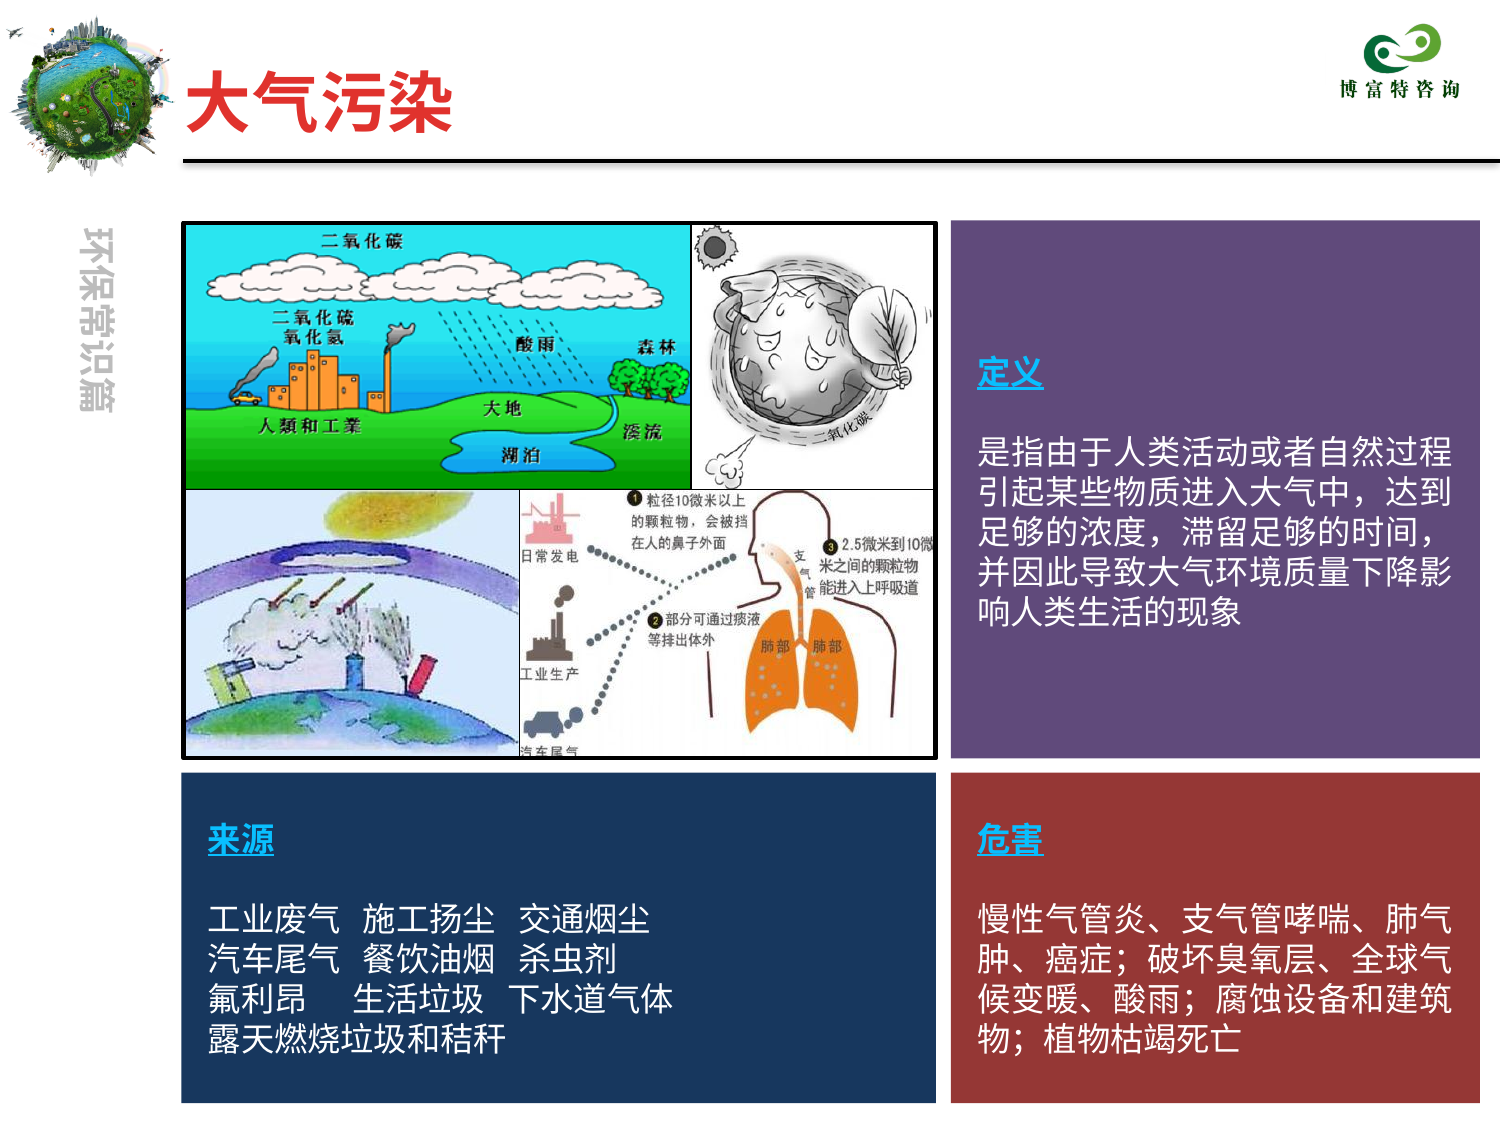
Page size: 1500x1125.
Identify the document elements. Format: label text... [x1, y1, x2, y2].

text_box 危害 慢性气管炎、支气管哮喘、肺气肿、癌症；破坏臭氧层、全球气候变暖、酸雨；腐蚀设备和建筑物；植物枯竭死亡 [962, 810, 1469, 1066]
picture [0, 6, 187, 185]
text_box [949, 770, 1482, 1105]
text_box [949, 218, 1482, 760]
text_box 定义 是指由于人类活动或者自然过程引起某些物质进入大气中，达到足够的浓度，滞留足够的时间，并因此导致大气环境质量下降影响人类生活的现象 [962, 344, 1469, 639]
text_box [183, 222, 934, 759]
text_box 大气污染 [169, 53, 1500, 149]
text_box 来源 工业废气 施工扬尘 交通烟尘 汽车尾气 餐饮油烟 杀虫剂 氟利昂 生活垃圾 下水道气体 露天燃烧垃圾和秸秆 [192, 810, 925, 1066]
text_box [179, 770, 938, 1105]
picture [1325, 23, 1479, 53]
